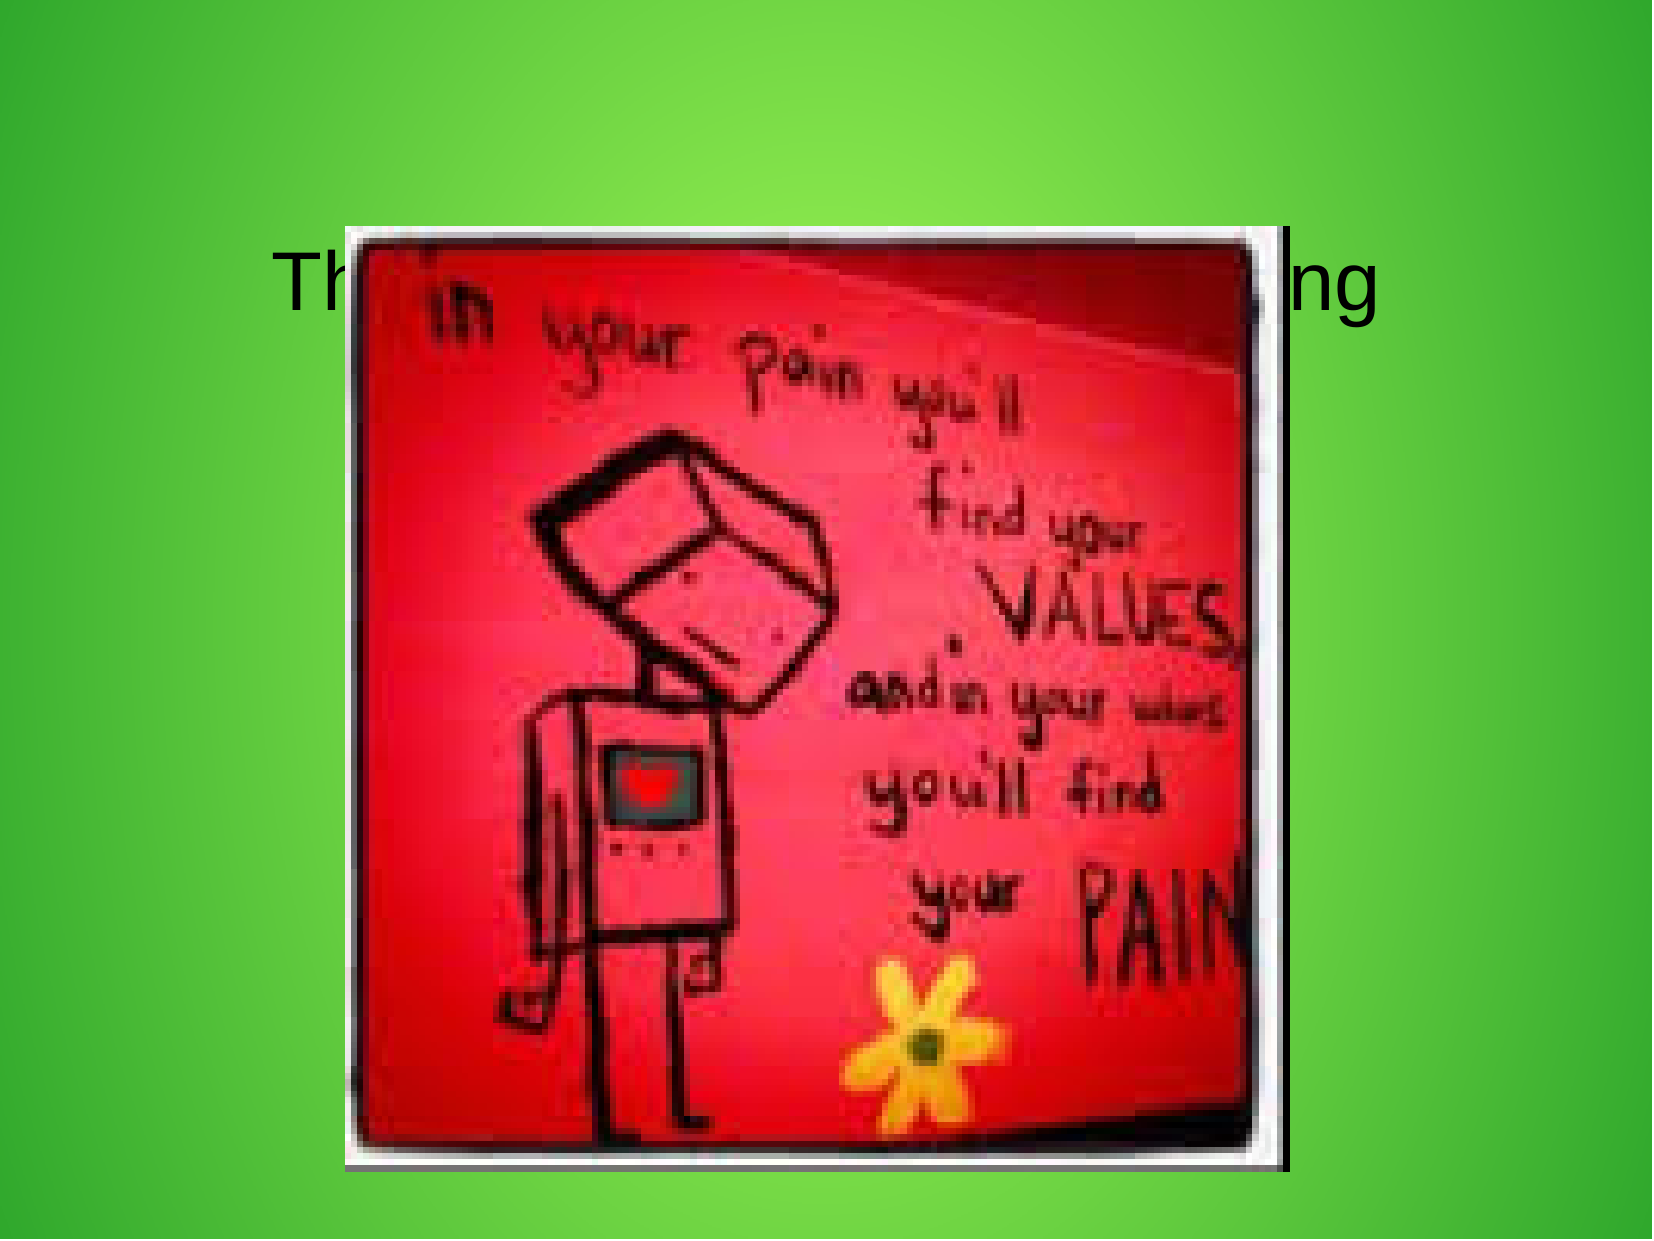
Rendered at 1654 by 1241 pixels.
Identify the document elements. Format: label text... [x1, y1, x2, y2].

text_box This is where ACT-ive Birthing could come in [82, 17, 1571, 1041]
picture [344, 226, 1291, 1172]
